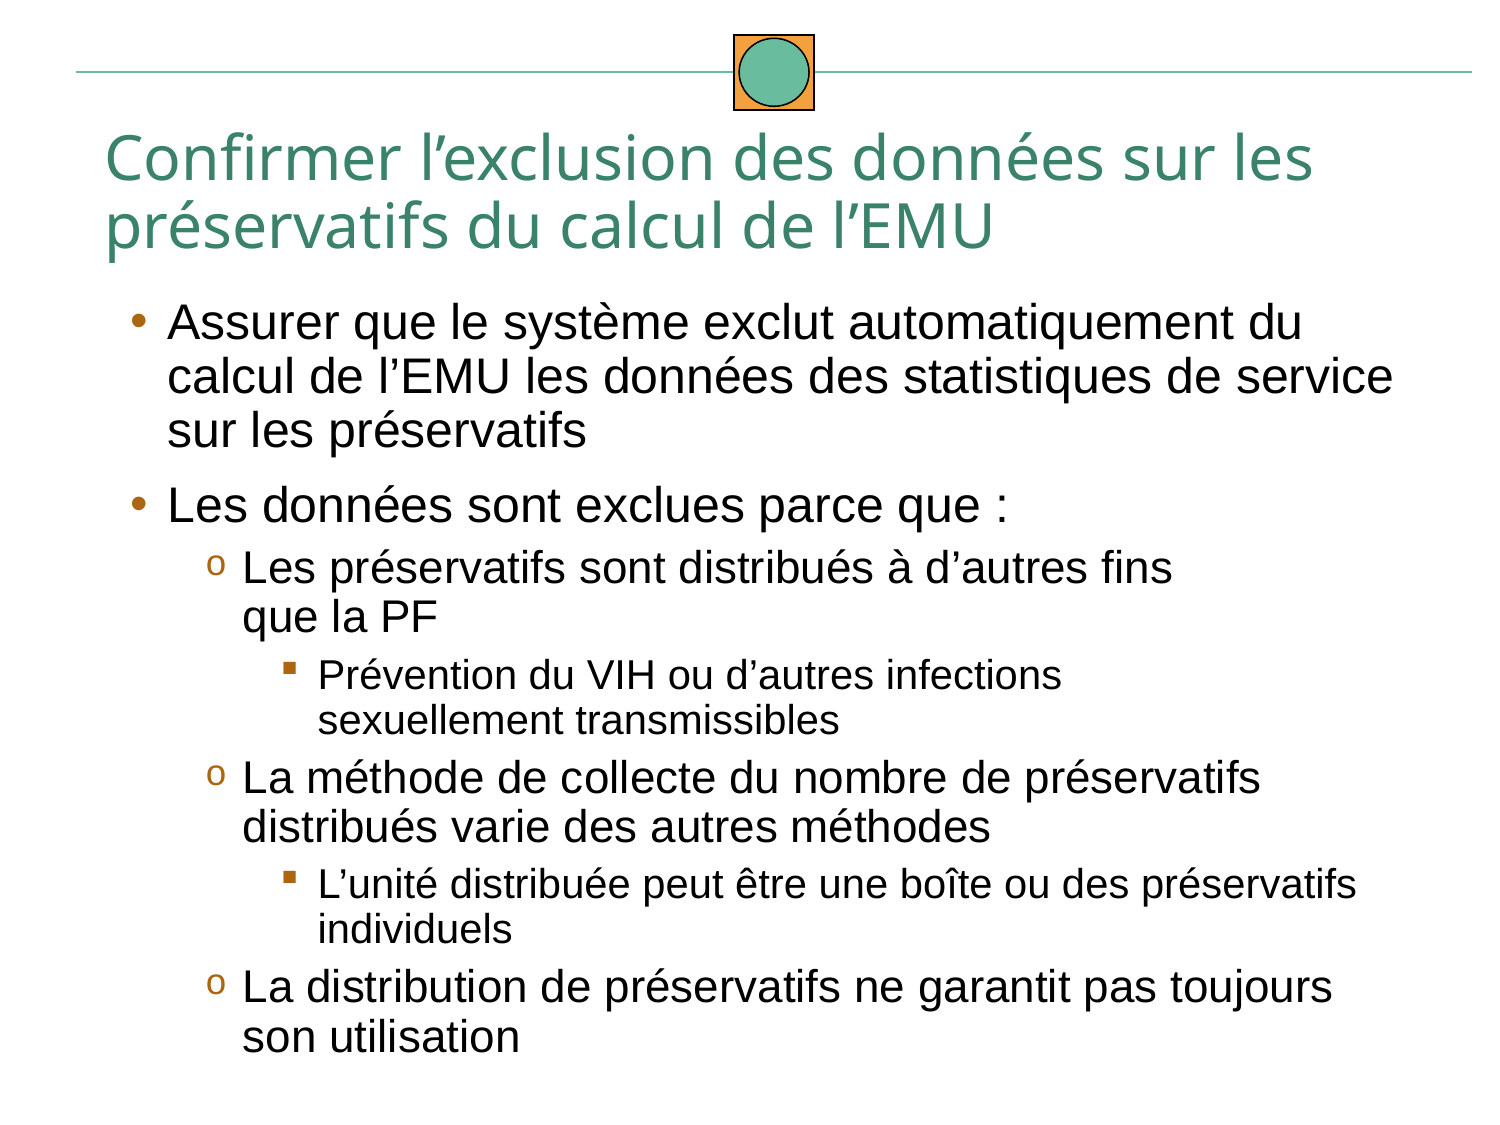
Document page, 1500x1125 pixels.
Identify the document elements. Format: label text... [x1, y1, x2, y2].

list Assurer que le système exclut automatiquement du calcul de l’EMU les données des statistiques de service sur les préservatifs Les données sont exclues parce que : Les préservatifs sont distribués à d’autres fins que la PF Prévention du VIH ou d’autres infections sexuellement transmissibles La méthode de collecte du nombre de préservatifs distribués varie des autres méthodes L’unité distribuée peut être une boîte ou des préservatifs individuels La distribution de préservatifs ne garantit pas toujours son utilisation [115, 289, 1431, 1125]
title Confirmer l’exclusion des données sur les préservatifs du calcul de l’EMU [89, 119, 1348, 269]
